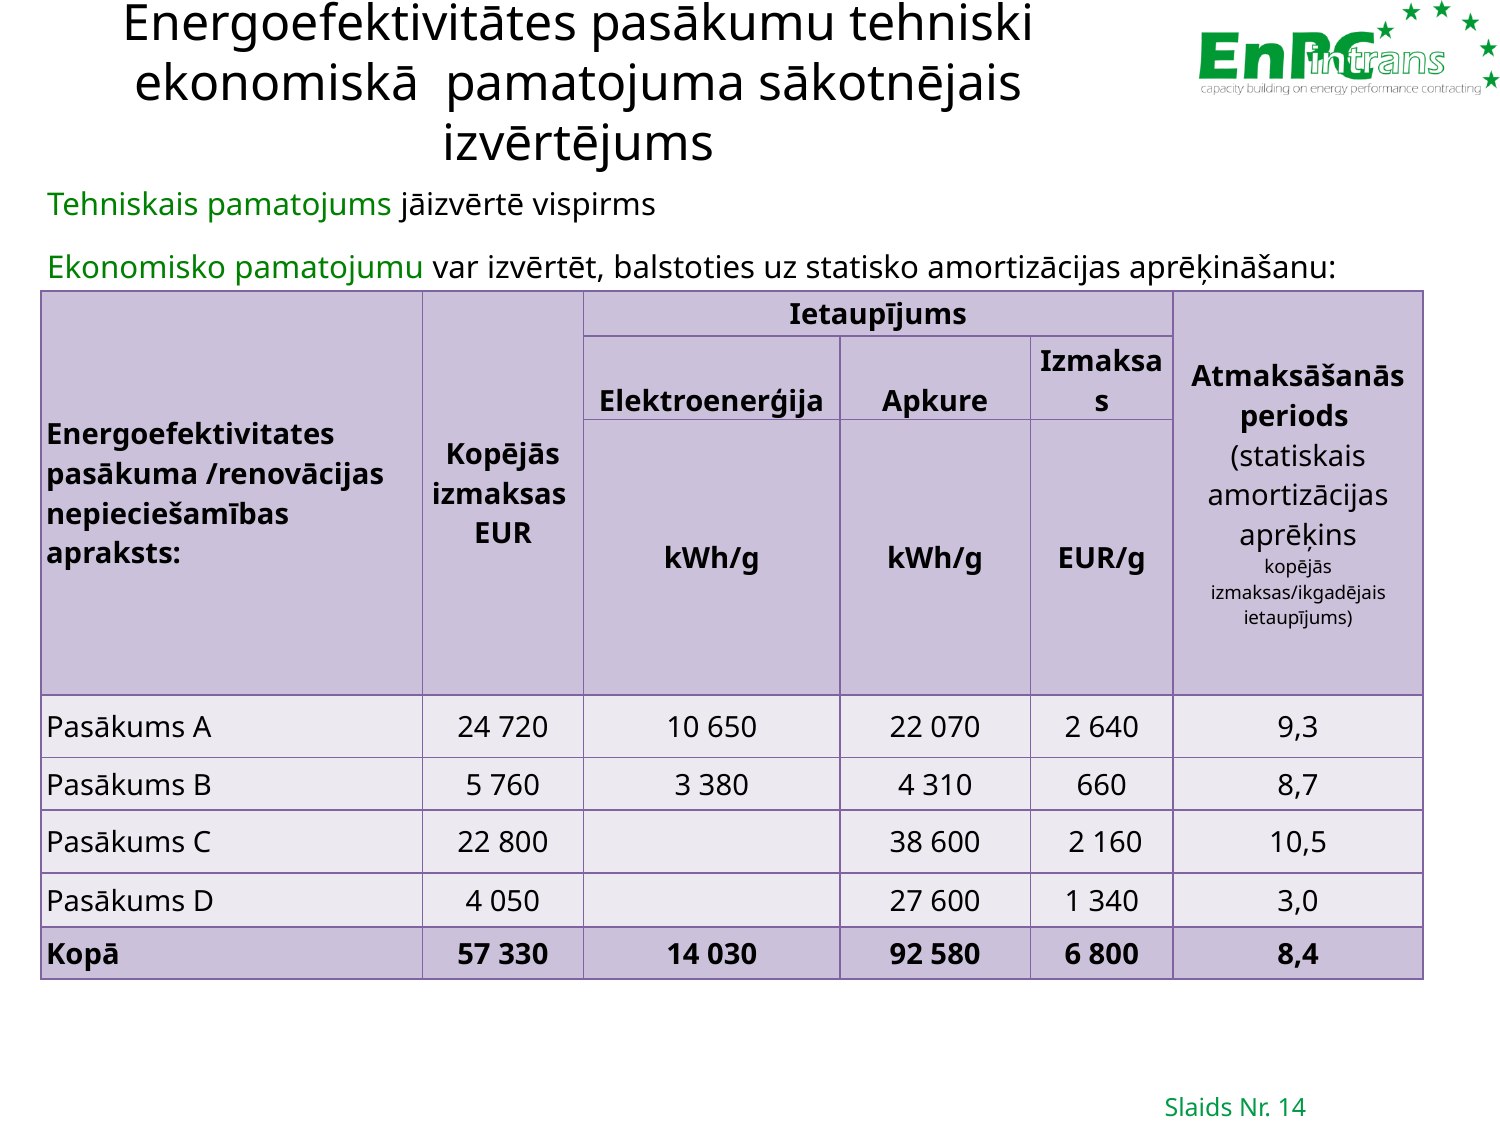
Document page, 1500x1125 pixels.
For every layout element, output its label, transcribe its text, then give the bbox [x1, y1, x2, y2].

table_cell 2 640 [1031, 696, 1172, 757]
table_cell kWh/g [584, 420, 839, 694]
table_cell [584, 811, 839, 872]
table_cell 4 310 [841, 758, 1030, 809]
table_cell [584, 874, 839, 926]
table_cell 57 330 [423, 928, 583, 978]
table_cell Pasākums B [42, 758, 422, 809]
table_cell 10,5 [1174, 811, 1422, 872]
table_cell Pasākums C [42, 811, 422, 872]
table_cell 10 650 [584, 696, 839, 757]
table_cell 8,4 [1174, 928, 1422, 978]
table_cell 6 800 [1031, 928, 1172, 978]
table_cell Kopā [42, 928, 422, 978]
table_cell 9,3 [1174, 696, 1422, 757]
table_cell EUR/g [1031, 420, 1172, 694]
table_cell 38 600 [841, 811, 1030, 872]
table_cell 2 160 [1031, 811, 1172, 872]
table_cell Pasākums D [42, 874, 422, 926]
table_cell 1 340 [1031, 874, 1172, 926]
table_cell 92 580 [841, 928, 1030, 978]
table_header Ietaupījums [584, 292, 1172, 335]
table_cell 24 720 [423, 696, 583, 757]
table_cell 14 030 [584, 928, 839, 978]
table_header Kopējās izmaksas EUR [423, 292, 583, 694]
title Energoefektivitātes pasākumu tehniski ekonomiskā pamatojuma sākotnējais izvērtējums [17, 0, 1141, 162]
table_cell Pasākums A [42, 696, 422, 757]
table_cell 5 760 [423, 758, 583, 809]
table_cell kWh/g [841, 420, 1030, 694]
table_cell 22 070 [841, 696, 1030, 757]
slide_number Slaids Nr. 14 [1149, 1092, 1500, 1125]
table_cell 660 [1031, 758, 1172, 809]
text_box Tehniskais pamatojums jāizvērtē vispirms Ekonomisko pamatojumu var izvērtēt, balstoties uz statisko amortizācijas aprēķināšanu: Lai veiktu detalizētāku ekonomiskā pamatojuma priekšizpēti, izmantojiet par brīvu pieejamo rīku, ko var lejuplādēt www.enpc-intrans.eu [41, 184, 1500, 327]
table_header Atmaksāšanās periods (statiskais amortizācijas aprēķins kopējās izmaksas/ikgadējais ietaupījums) [1174, 292, 1422, 694]
table_cell 4 050 [423, 874, 583, 926]
table_cell 3,0 [1174, 874, 1422, 926]
table_header Energoefektivitates pasākuma /renovācijas nepieciešamības apraksts: [42, 292, 422, 694]
table_cell Apkure [841, 337, 1030, 419]
table_cell 3 380 [584, 758, 839, 809]
table_cell Elektroenerģija [584, 337, 839, 419]
table_cell 8,7 [1174, 758, 1422, 809]
table_cell Izmaksas [1031, 337, 1172, 419]
table_cell 27 600 [841, 874, 1030, 926]
picture [1198, 0, 1500, 95]
table_cell 22 800 [423, 811, 583, 872]
